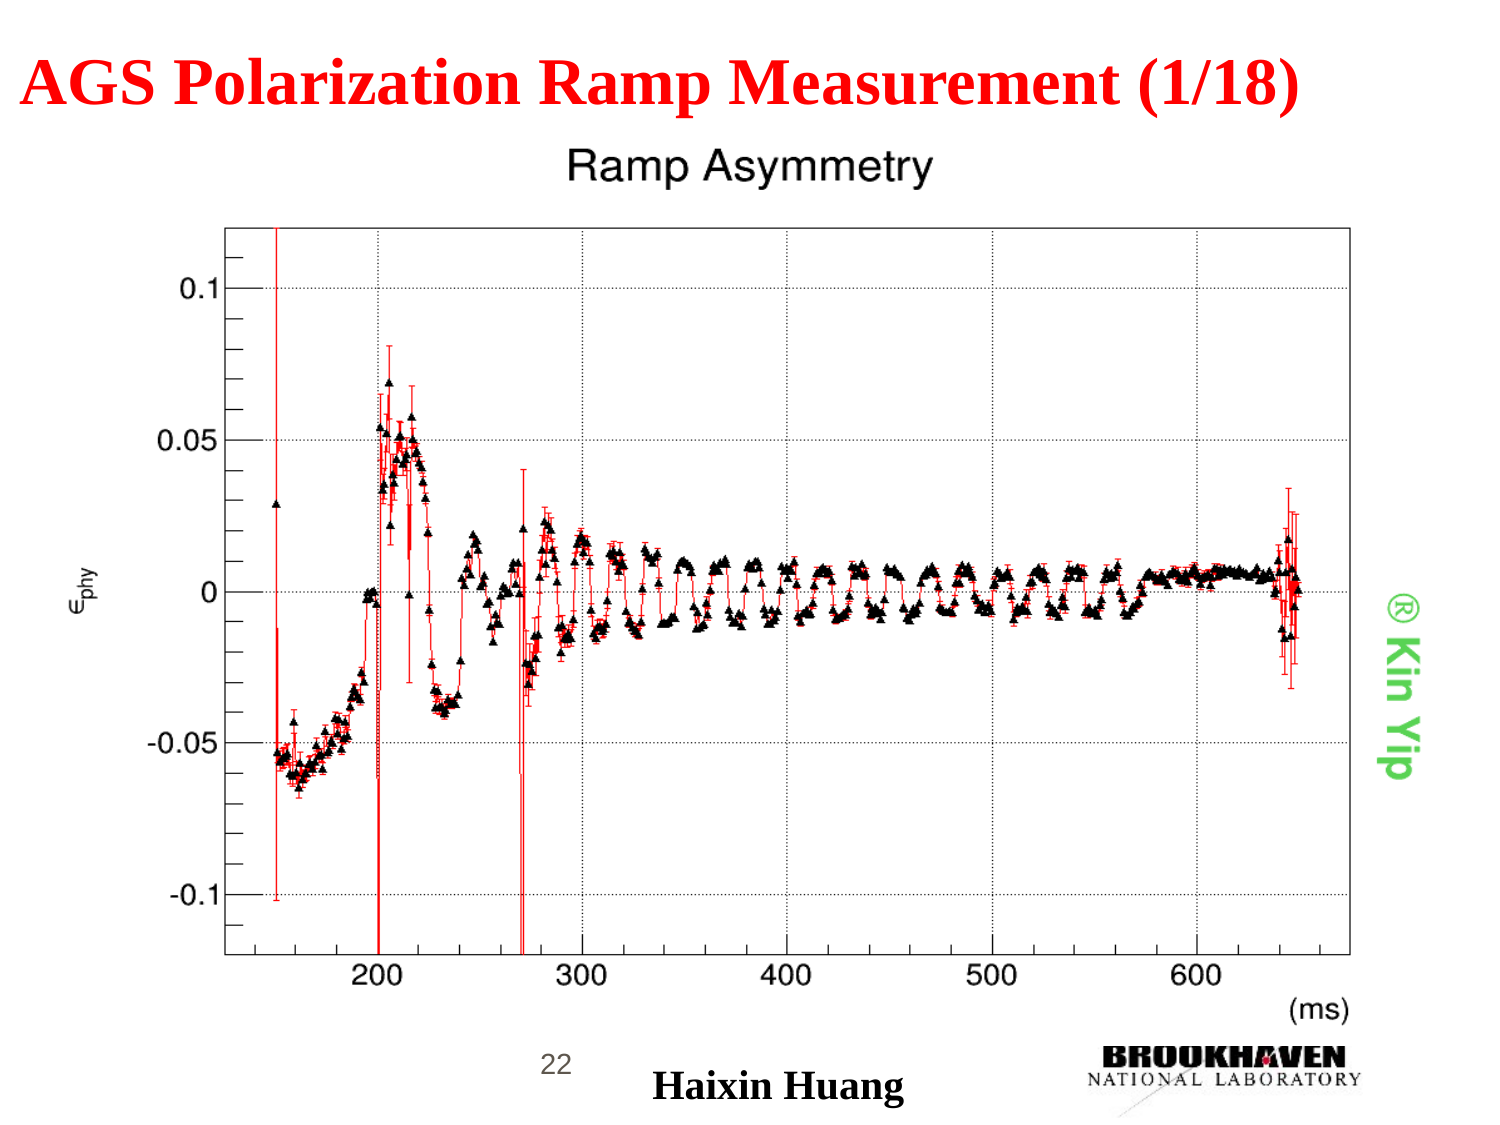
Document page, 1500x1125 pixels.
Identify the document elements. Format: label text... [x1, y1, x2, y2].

slide_number 22 [337, 1053, 588, 1088]
title AGS Polarization Ramp Measurement (1/18) [3, 37, 1476, 126]
picture [0, 137, 1500, 1125]
footer Haixin Huang [637, 1053, 1050, 1088]
